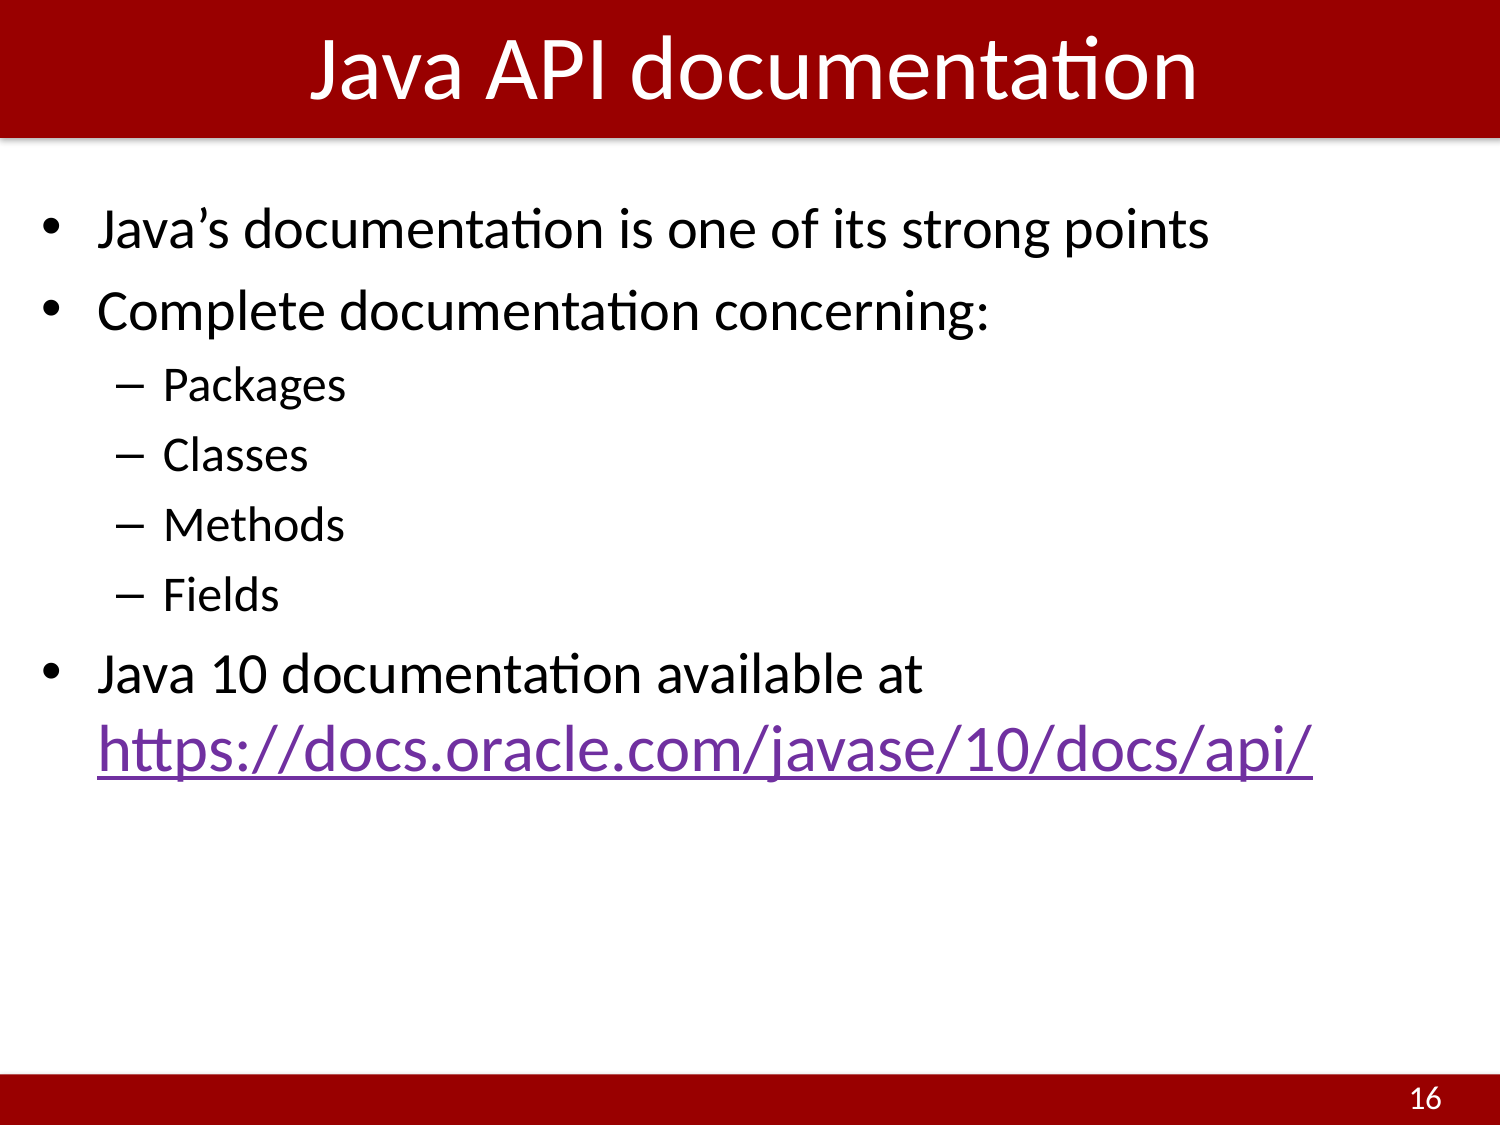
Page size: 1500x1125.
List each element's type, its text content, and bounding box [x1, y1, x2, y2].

list Java’s documentation is one of its strong points Complete documentation concerning: Packages Classes Methods Fields Java 10 documentation available at https://docs.oracle.com/javase/10/docs/api/ [26, 183, 1474, 925]
title Java API documentation [0, 0, 1500, 157]
